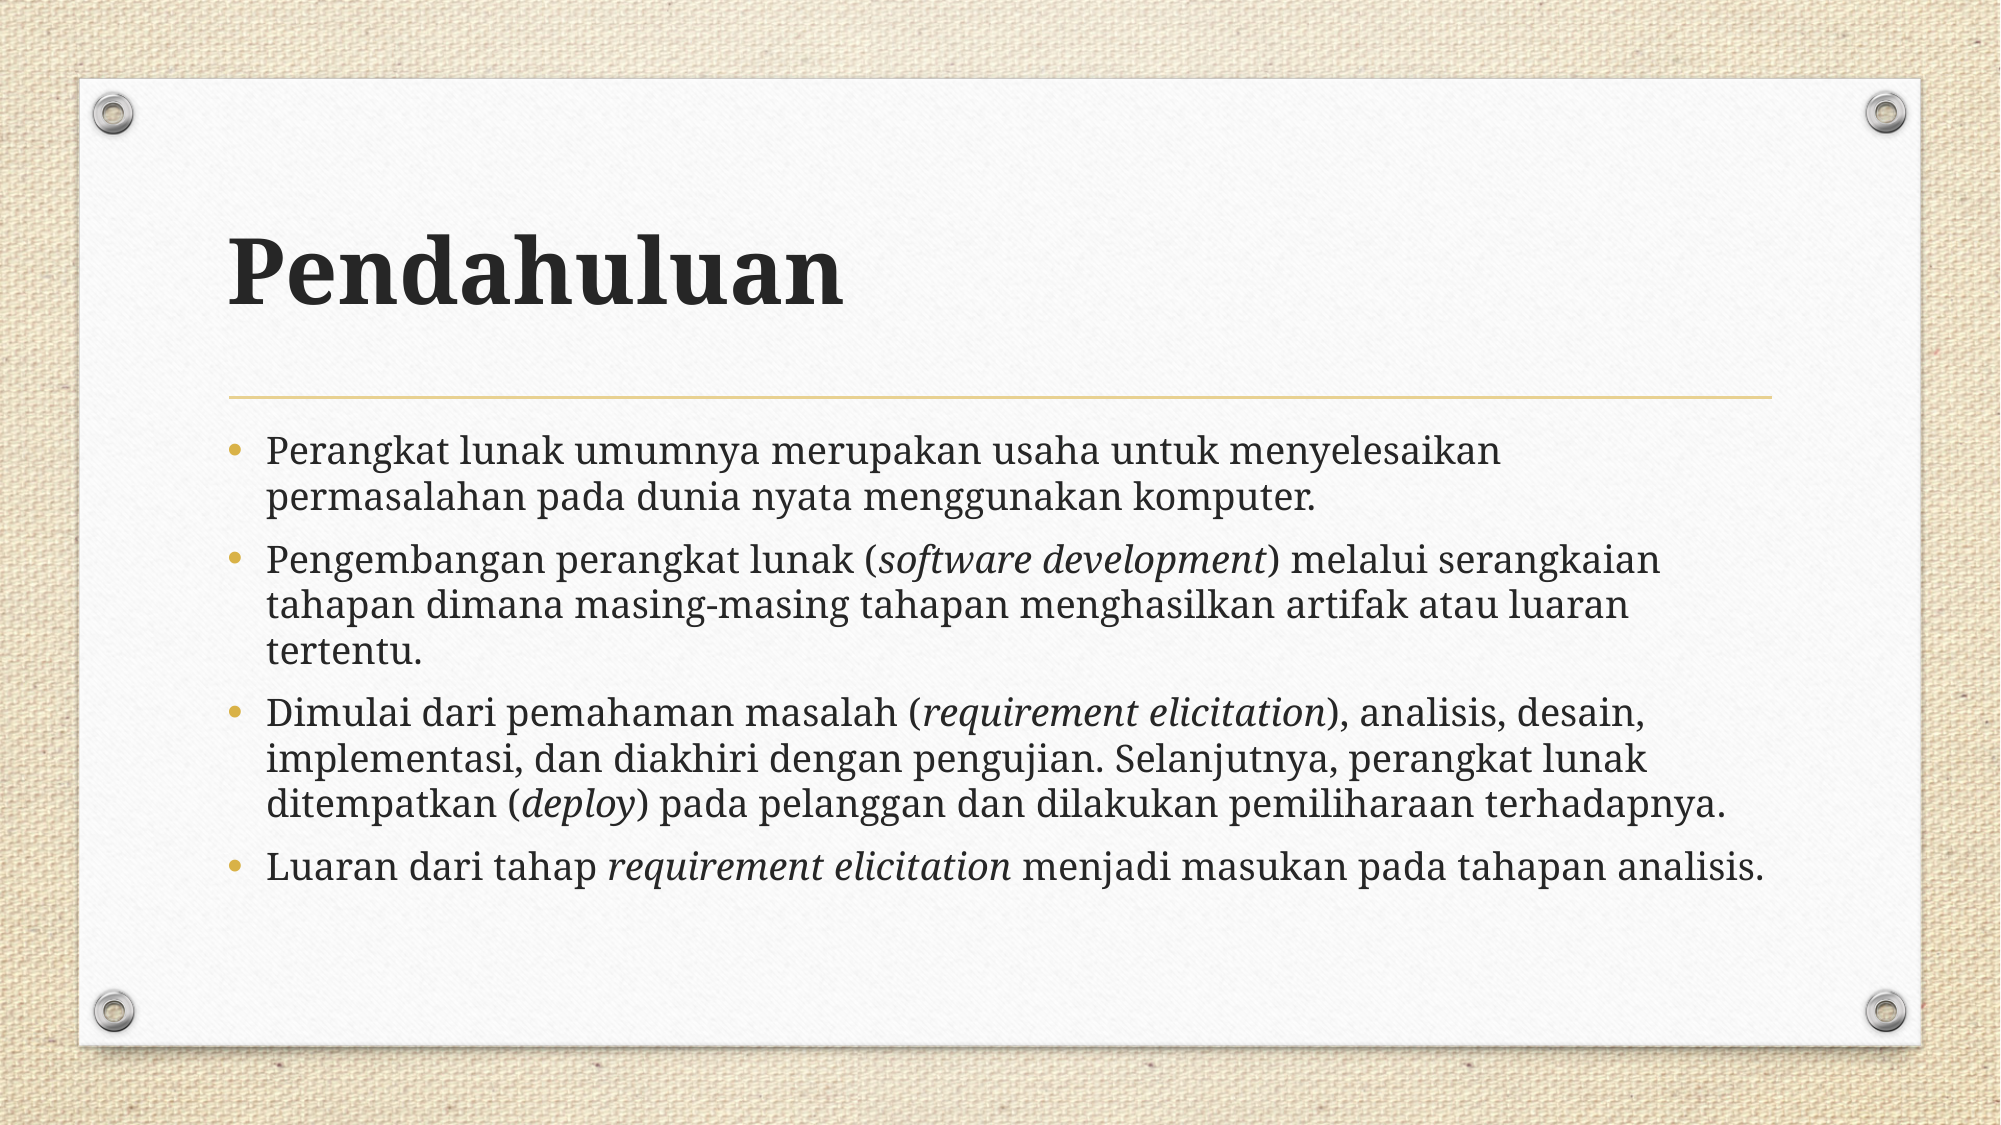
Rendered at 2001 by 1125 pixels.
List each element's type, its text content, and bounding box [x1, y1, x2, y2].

picture [0, 0, 2001, 1125]
title Pendahuluan [212, 161, 1788, 375]
list Perangkat lunak umumnya merupakan usaha untuk menyelesaikan permasalahan pada dunia nyata menggunakan komputer. Pengembangan perangkat lunak (software development) melalui serangkaian tahapan dimana masing-masing tahapan menghasilkan artifak atau luaran tertentu. Dimulai dari pemahaman masalah (requirement elicitation), analisis, desain, implementasi, dan diakhiri dengan pengujian. Selanjutnya, perangkat lunak ditempatkan (deploy) pada pelanggan dan dilakukan pemiliharaan terhadapnya. Luaran dari tahap requirement elicitation menjadi masukan pada tahapan analisis. [212, 419, 1788, 964]
